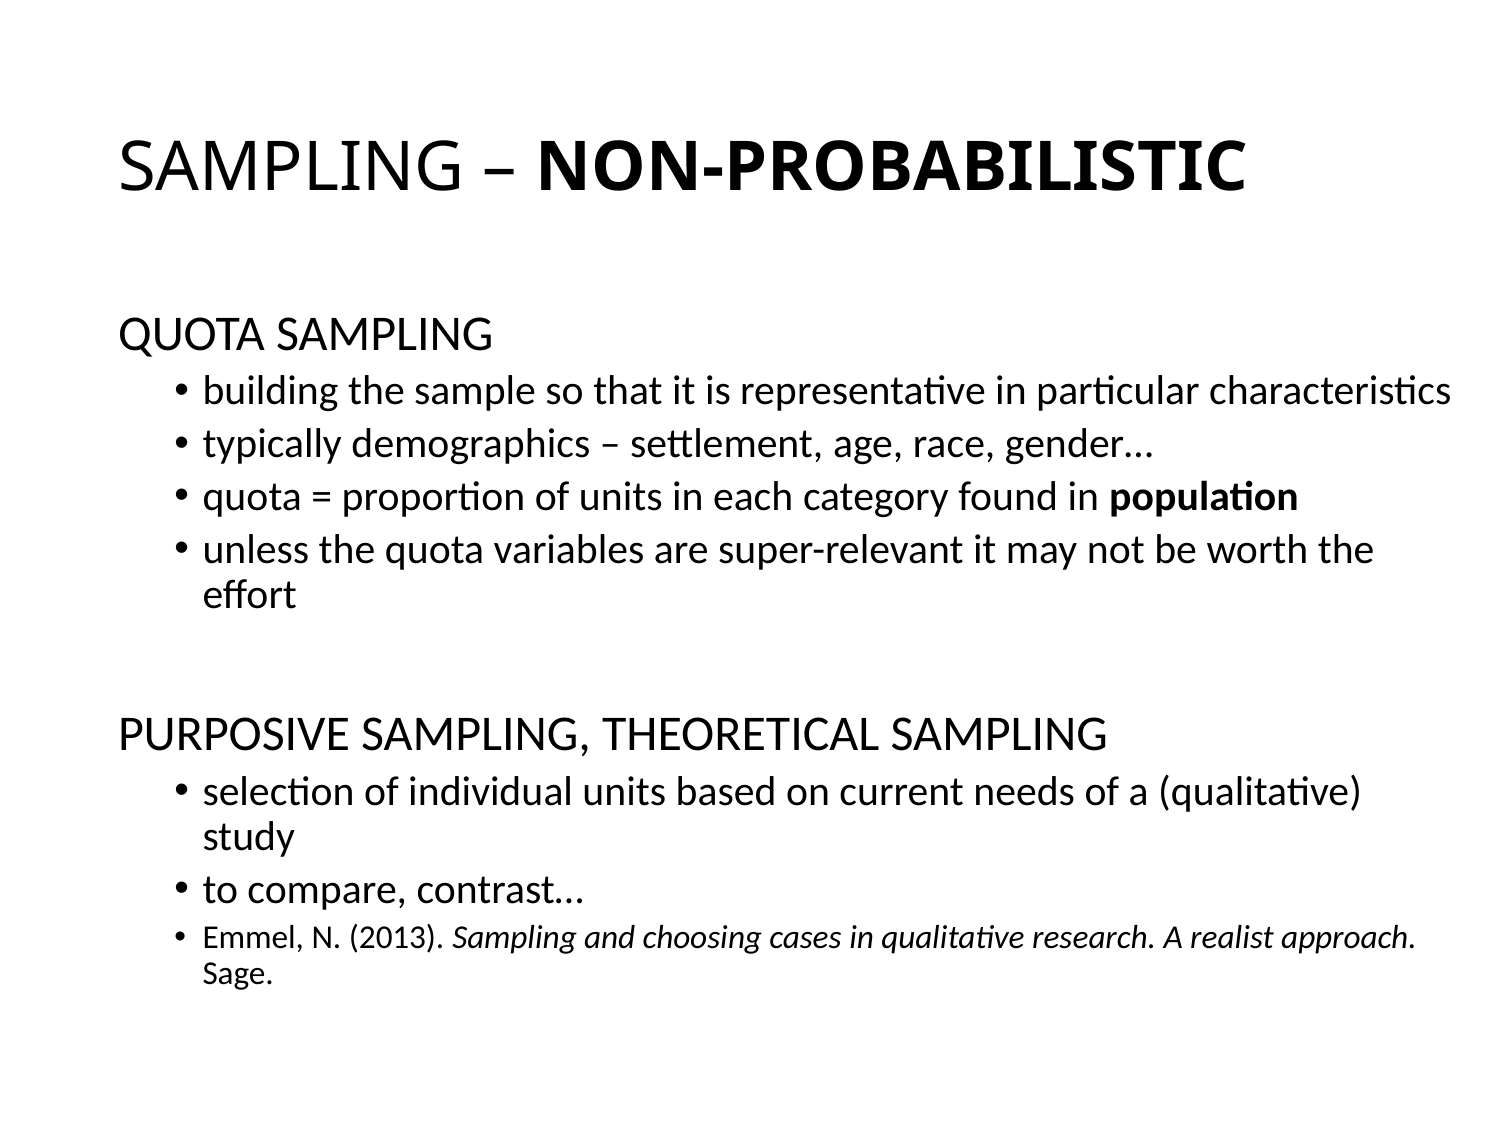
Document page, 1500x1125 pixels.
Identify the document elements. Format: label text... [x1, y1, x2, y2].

title SAMPLING – NON-PROBABILISTIC [103, 59, 1397, 278]
list QUOTA SAMPLING building the sample so that it is representative in particular characteristics typically demographics – settlement, age, race, gender… quota = proportion of units in each category found in population unless the quota variables are super-relevant it may not be worth the effort PURPOSIVE SAMPLING, THEORETICAL SAMPLING selection of individual units based on current needs of a (qualitative) study to compare, contrast… Emmel, N. (2013). Sampling and choosing cases in qualitative research. A realist approach. Sage. [103, 299, 1471, 1094]
